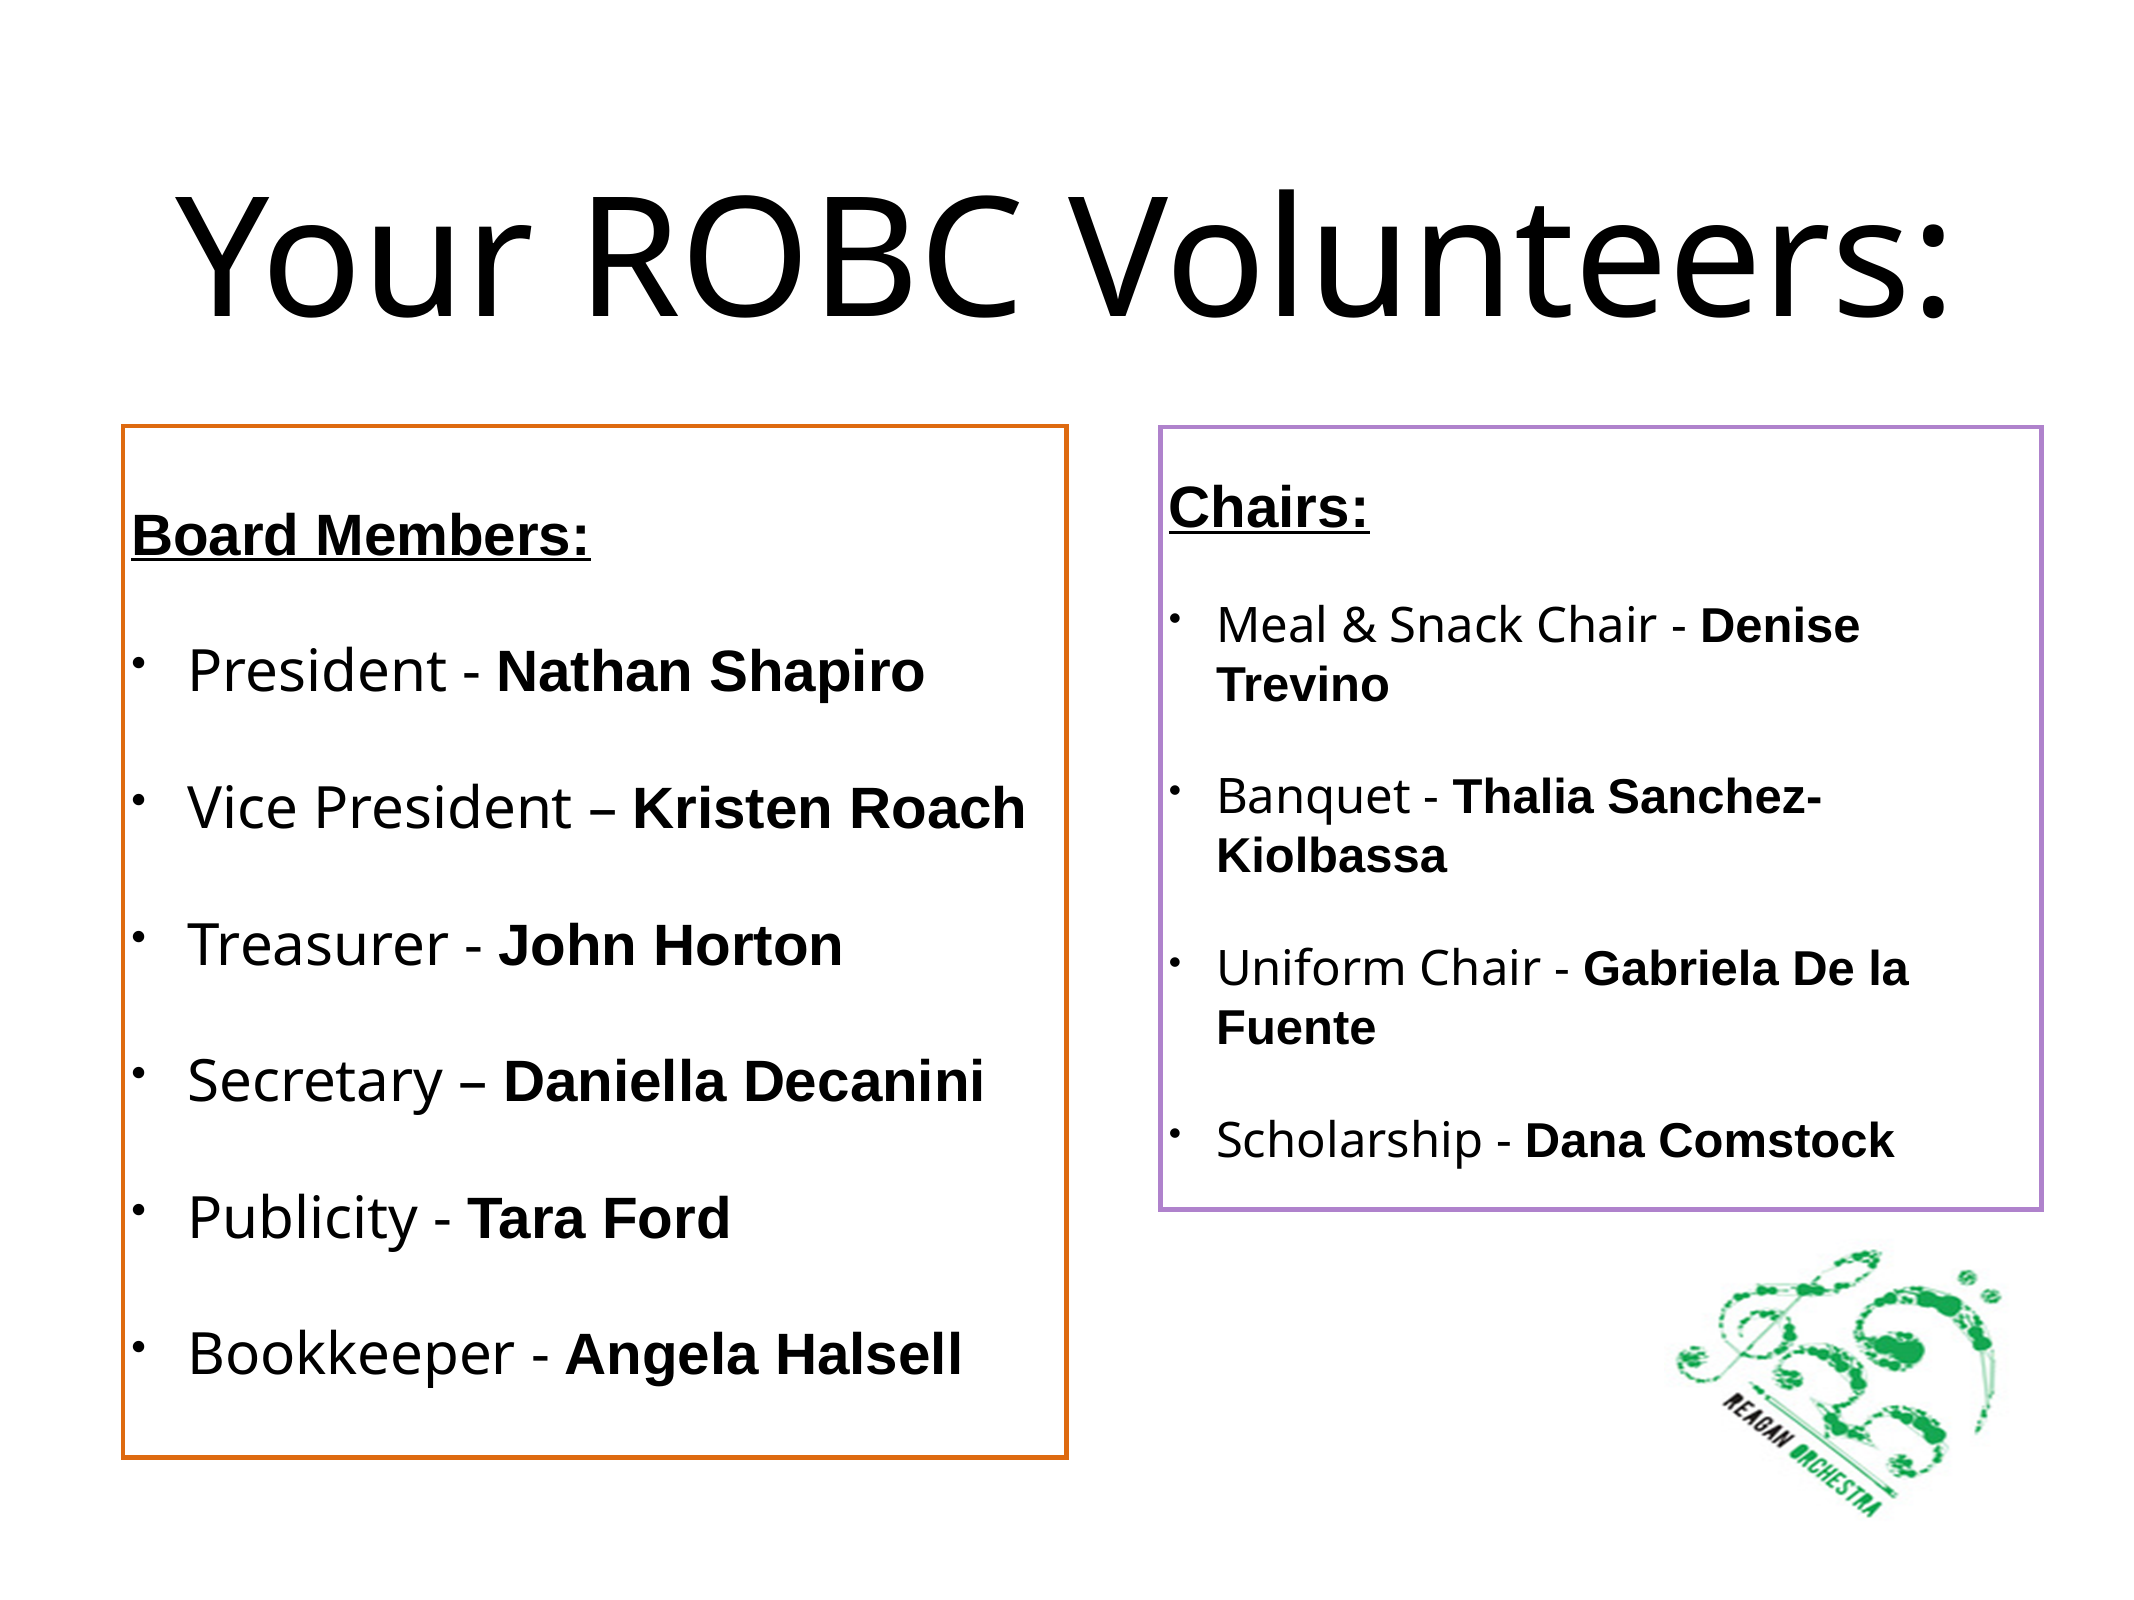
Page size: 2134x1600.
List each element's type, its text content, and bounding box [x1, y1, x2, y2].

text_box Chairs: Meal & Snack Chair - Denise Trevino Banquet - Thalia Sanchez-Kiolbassa Uniform Chair - Gabriela De la Fuente Scholarship - Dana Comstock [1160, 427, 2042, 1210]
list Board Members: President - Nathan Shapiro Vice President – Kristen Roach Treasurer - John Horton Secretary – Daniella Decanini Publicity - Tara Ford Bookkeeper - Angela Halsell [122, 425, 1068, 1458]
picture [1664, 1209, 2011, 1556]
title Your ROBC Volunteers: [155, 72, 1978, 428]
